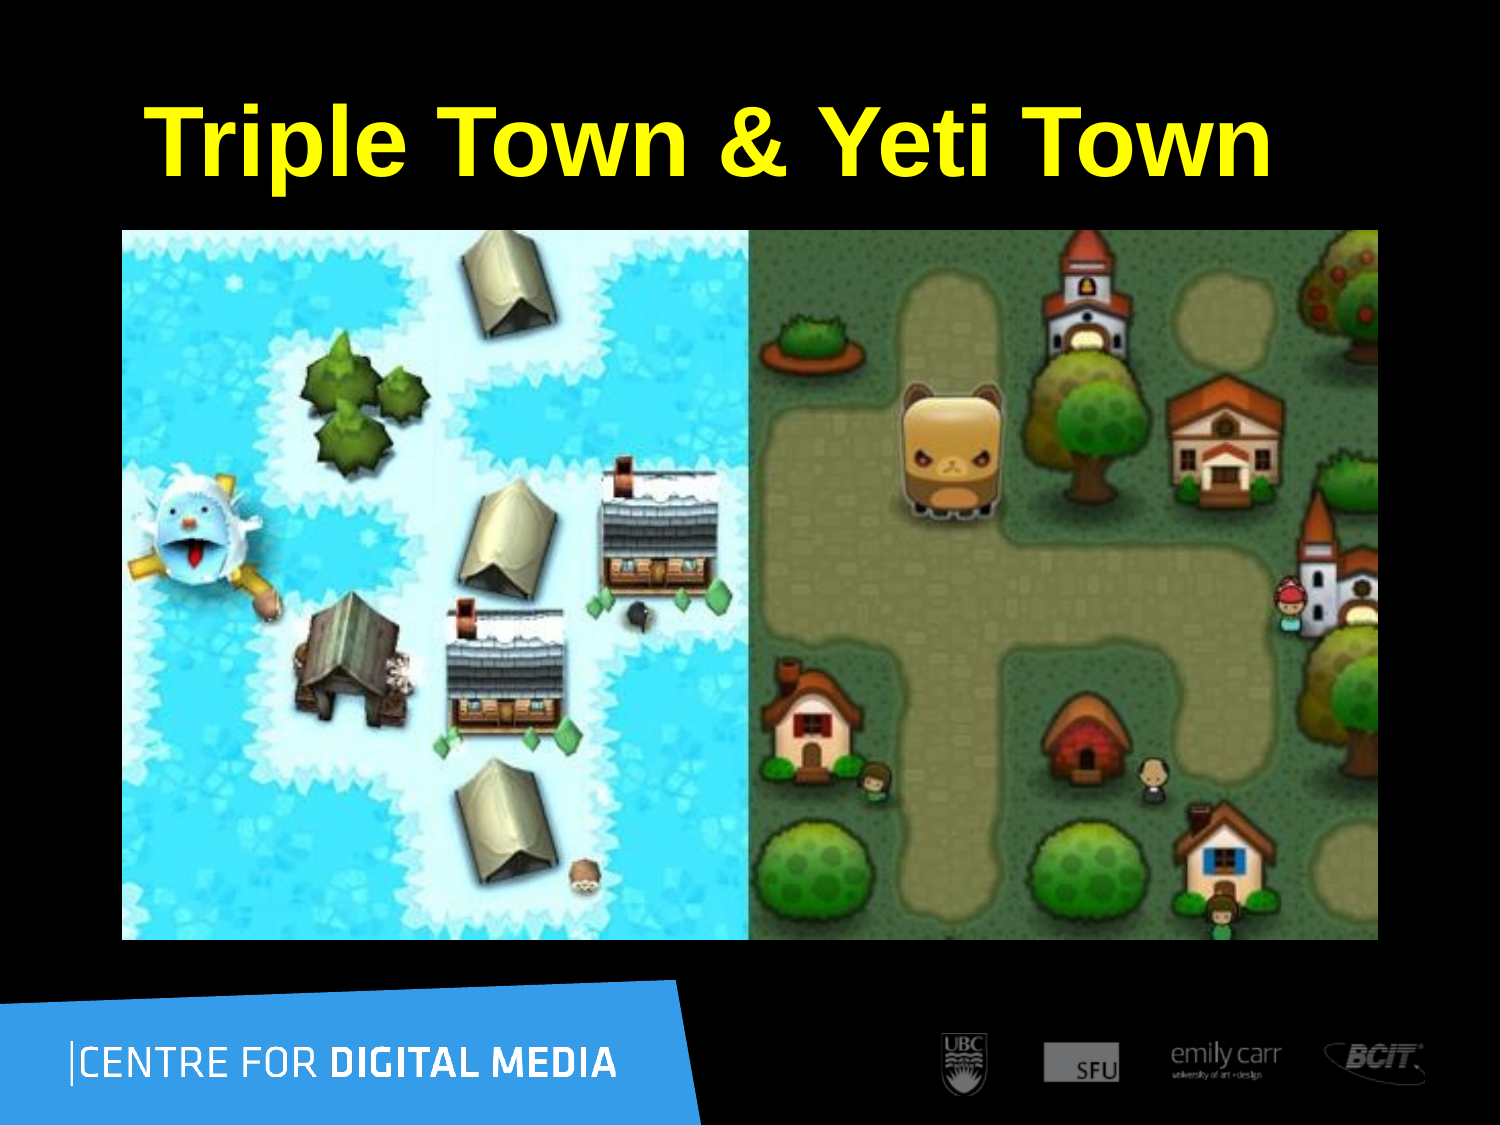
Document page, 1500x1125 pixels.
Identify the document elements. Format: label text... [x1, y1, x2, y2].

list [119, 230, 1382, 940]
title Triple Town & Yeti Town [75, 53, 1425, 221]
